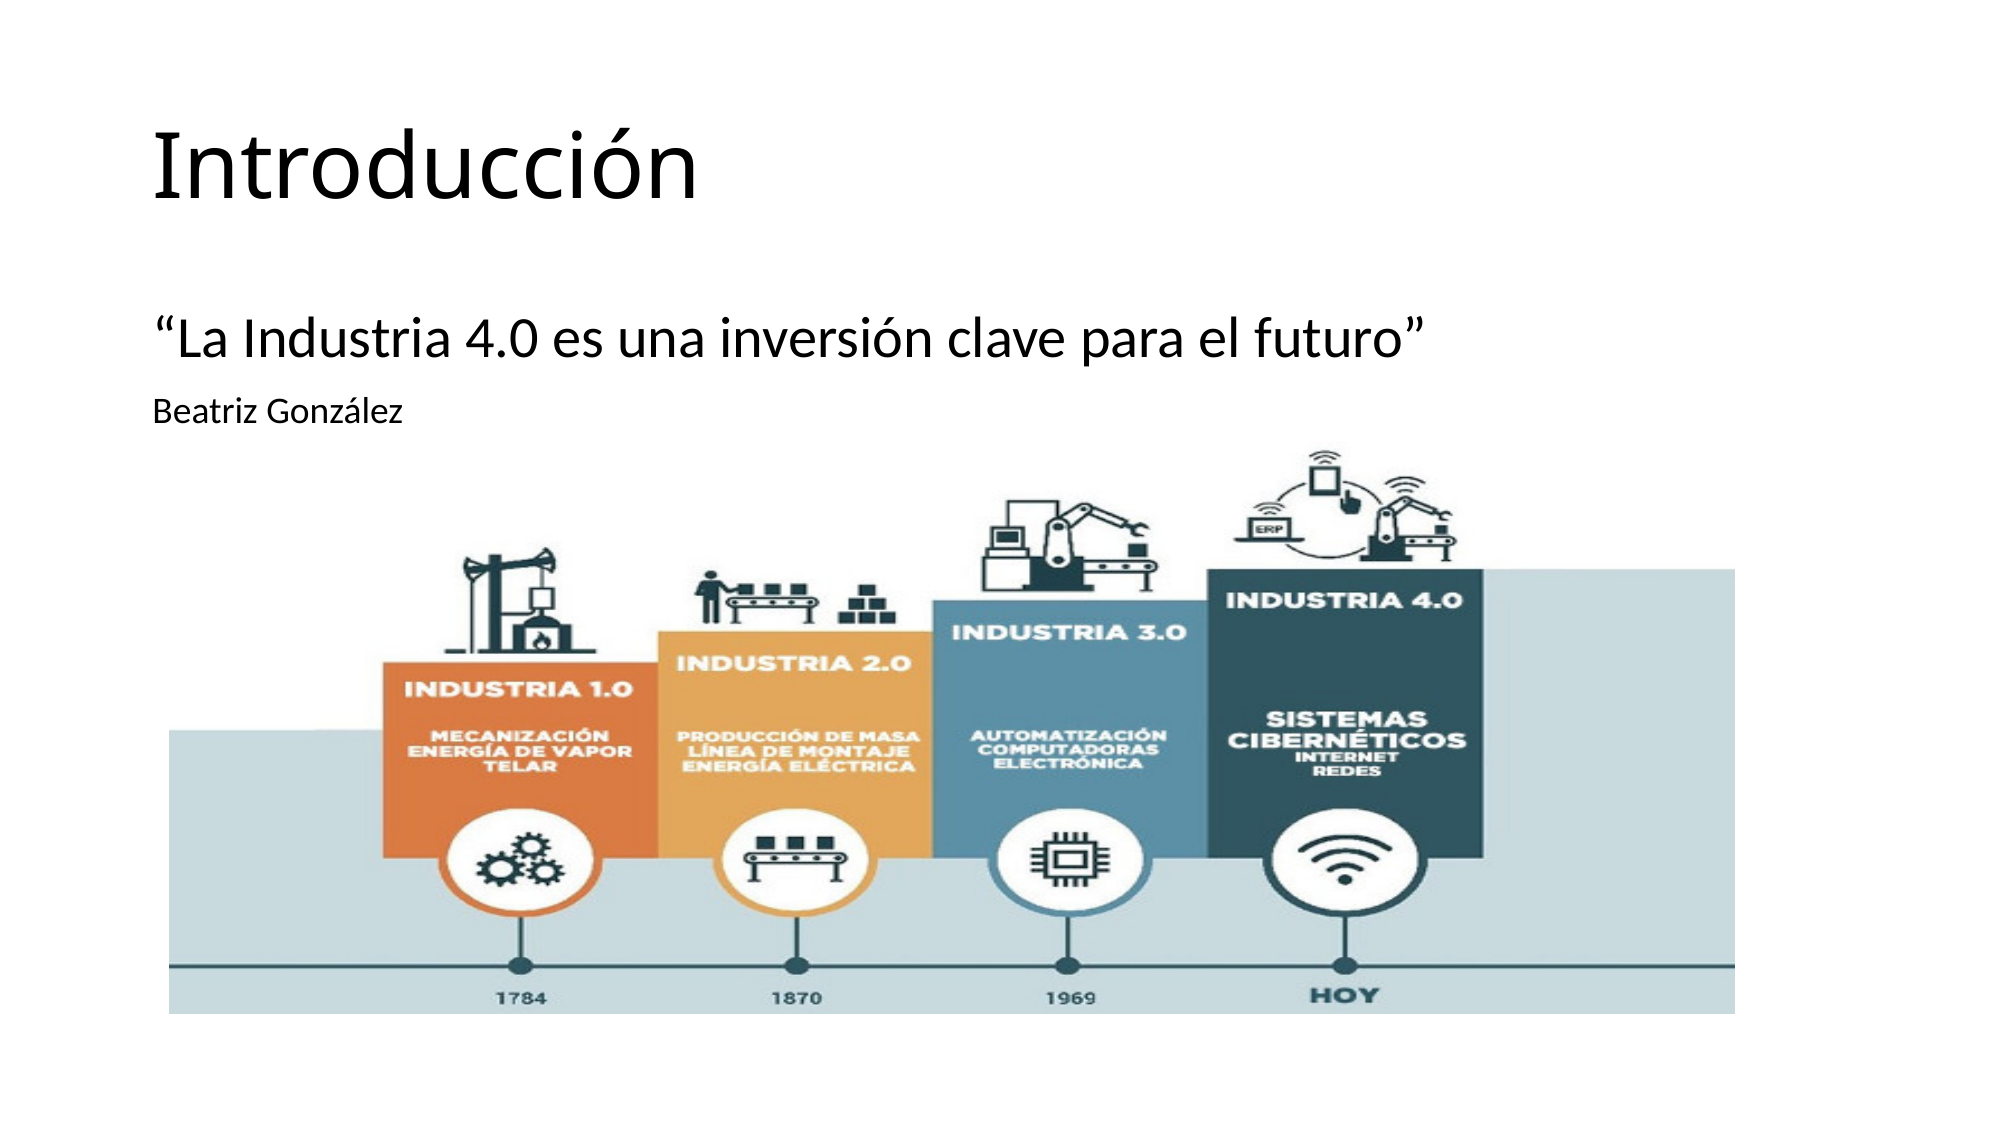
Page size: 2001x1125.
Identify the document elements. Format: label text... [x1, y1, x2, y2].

title Introducción [137, 59, 1863, 278]
picture [169, 441, 1735, 1014]
list “La Industria 4.0 es una inversión clave para el futuro” Beatriz González [137, 299, 1863, 1014]
